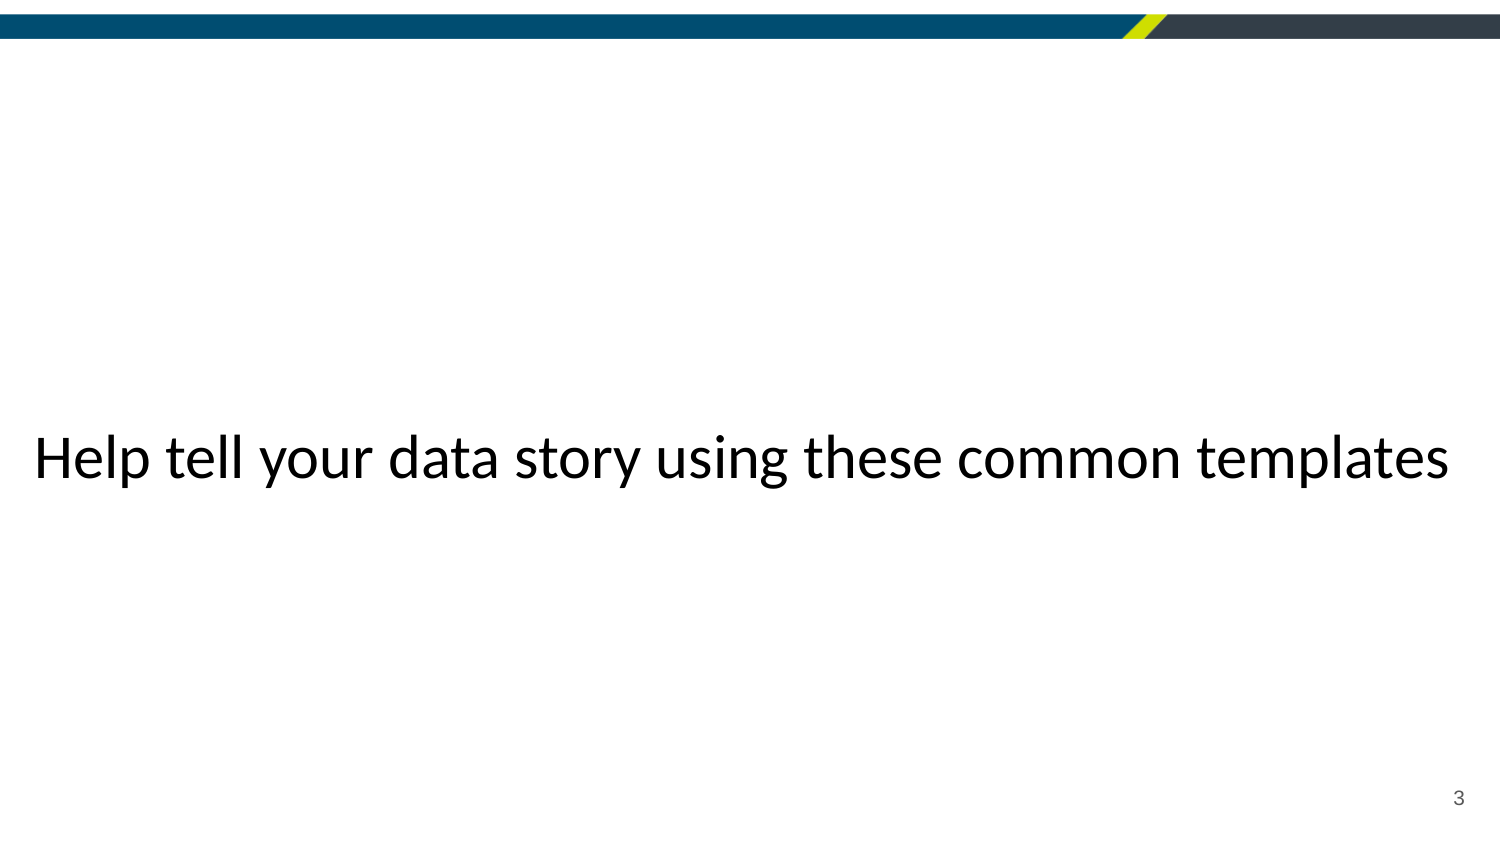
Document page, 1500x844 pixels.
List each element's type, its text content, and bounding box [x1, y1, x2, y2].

picture [0, 0, 1500, 51]
slide_number 3 [1389, 764, 1480, 830]
text_box Help tell your data story using these common templates [0, 400, 1500, 506]
